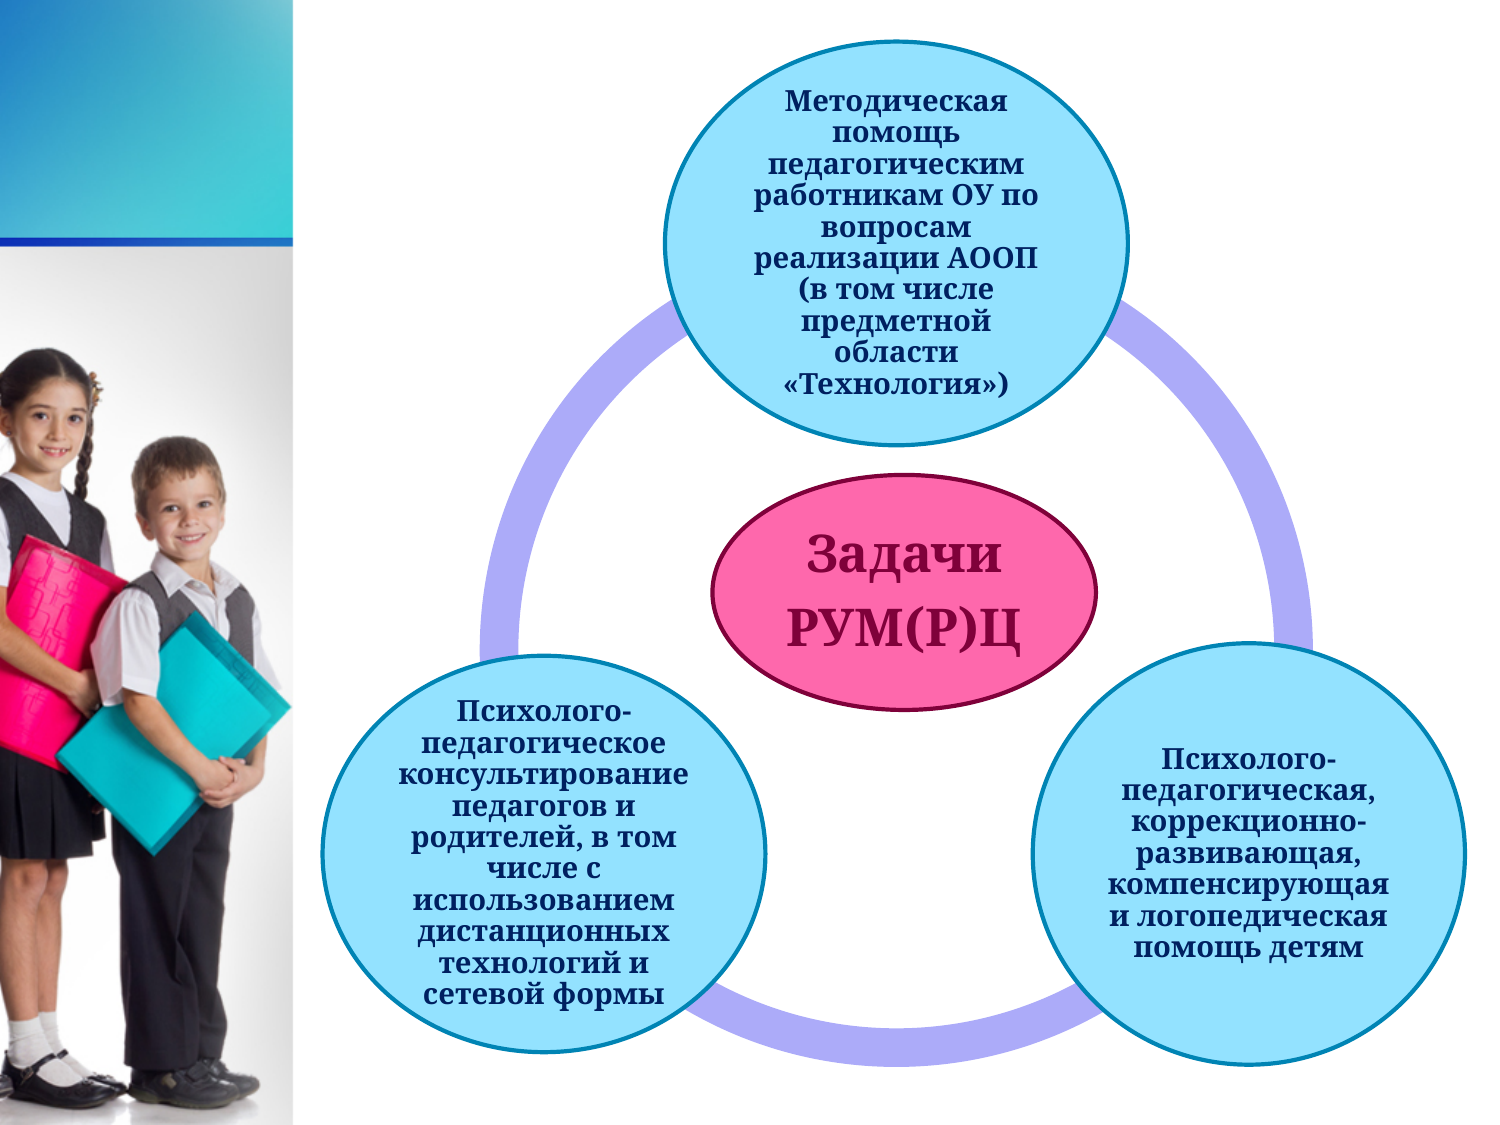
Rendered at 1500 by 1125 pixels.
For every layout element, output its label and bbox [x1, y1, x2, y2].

picture [0, 0, 1500, 1125]
text_box [337, 74, 1451, 1088]
